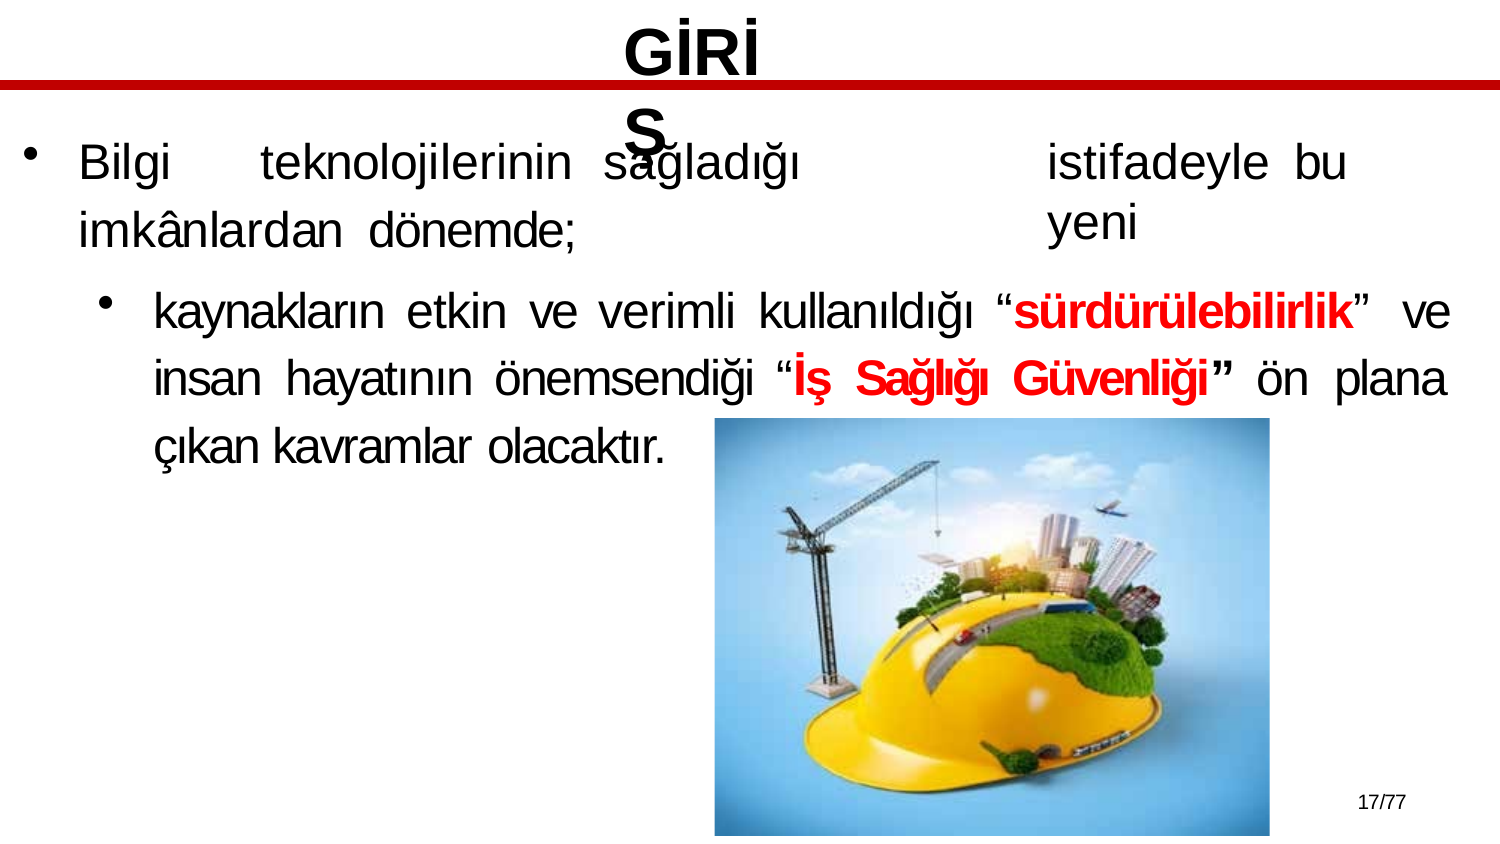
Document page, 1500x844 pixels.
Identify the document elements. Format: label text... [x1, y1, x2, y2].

text_box kaynakların etkin ve verimli kullanıldığı “sürdürülebilirlik” ve insan hayatının önemsendiği “İş Sağlığı Güvenliği” ön plana çıkan kavramlar olacaktır. [95, 268, 1470, 474]
slide_number 10/77 [1340, 788, 1410, 844]
title GİRİŞ [621, 6, 773, 118]
text_box [714, 418, 1270, 836]
text_box istifadeyle bu yeni [1045, 127, 1469, 250]
text_box Bilgi teknolojilerinin sağladığı imkânlardan dönemde; [20, 118, 1012, 258]
